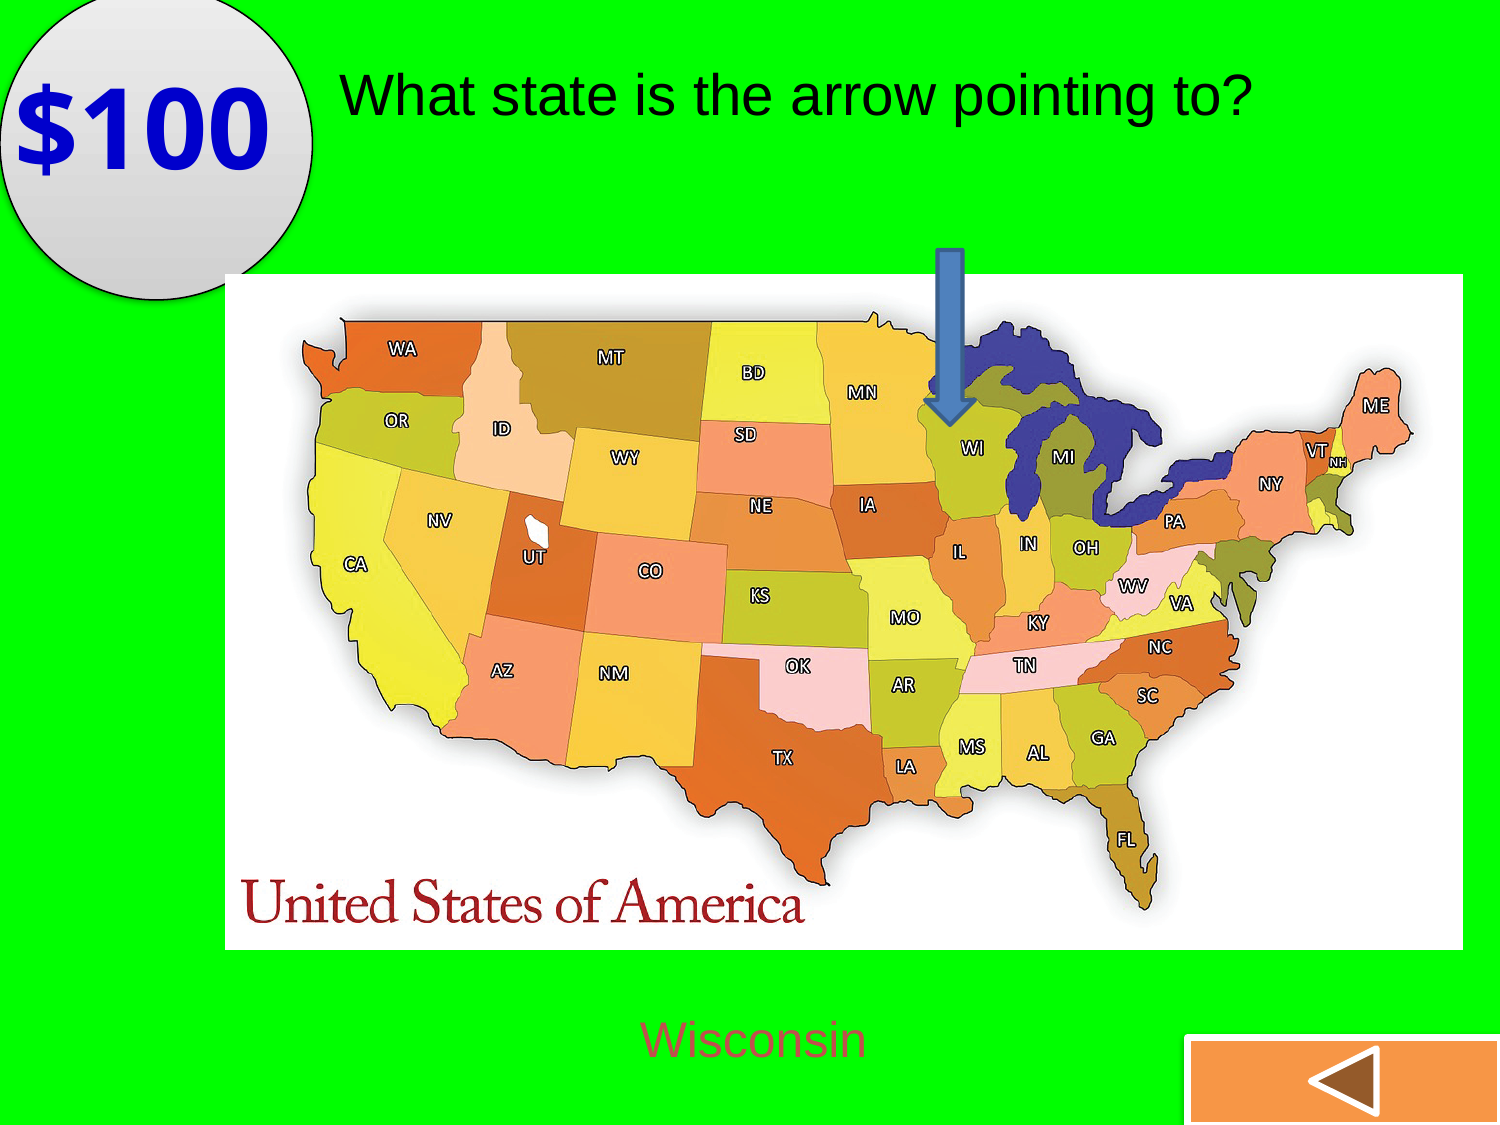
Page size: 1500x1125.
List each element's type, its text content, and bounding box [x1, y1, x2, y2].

text_box [30, 0, 282, 49]
text_box [9, 200, 303, 301]
text_box [1184, 1034, 1500, 1125]
text_box $100 [0, 49, 1425, 200]
text_box [935, 247, 965, 273]
picture [224, 274, 1463, 951]
text_box Wisconsin [624, 999, 888, 1075]
